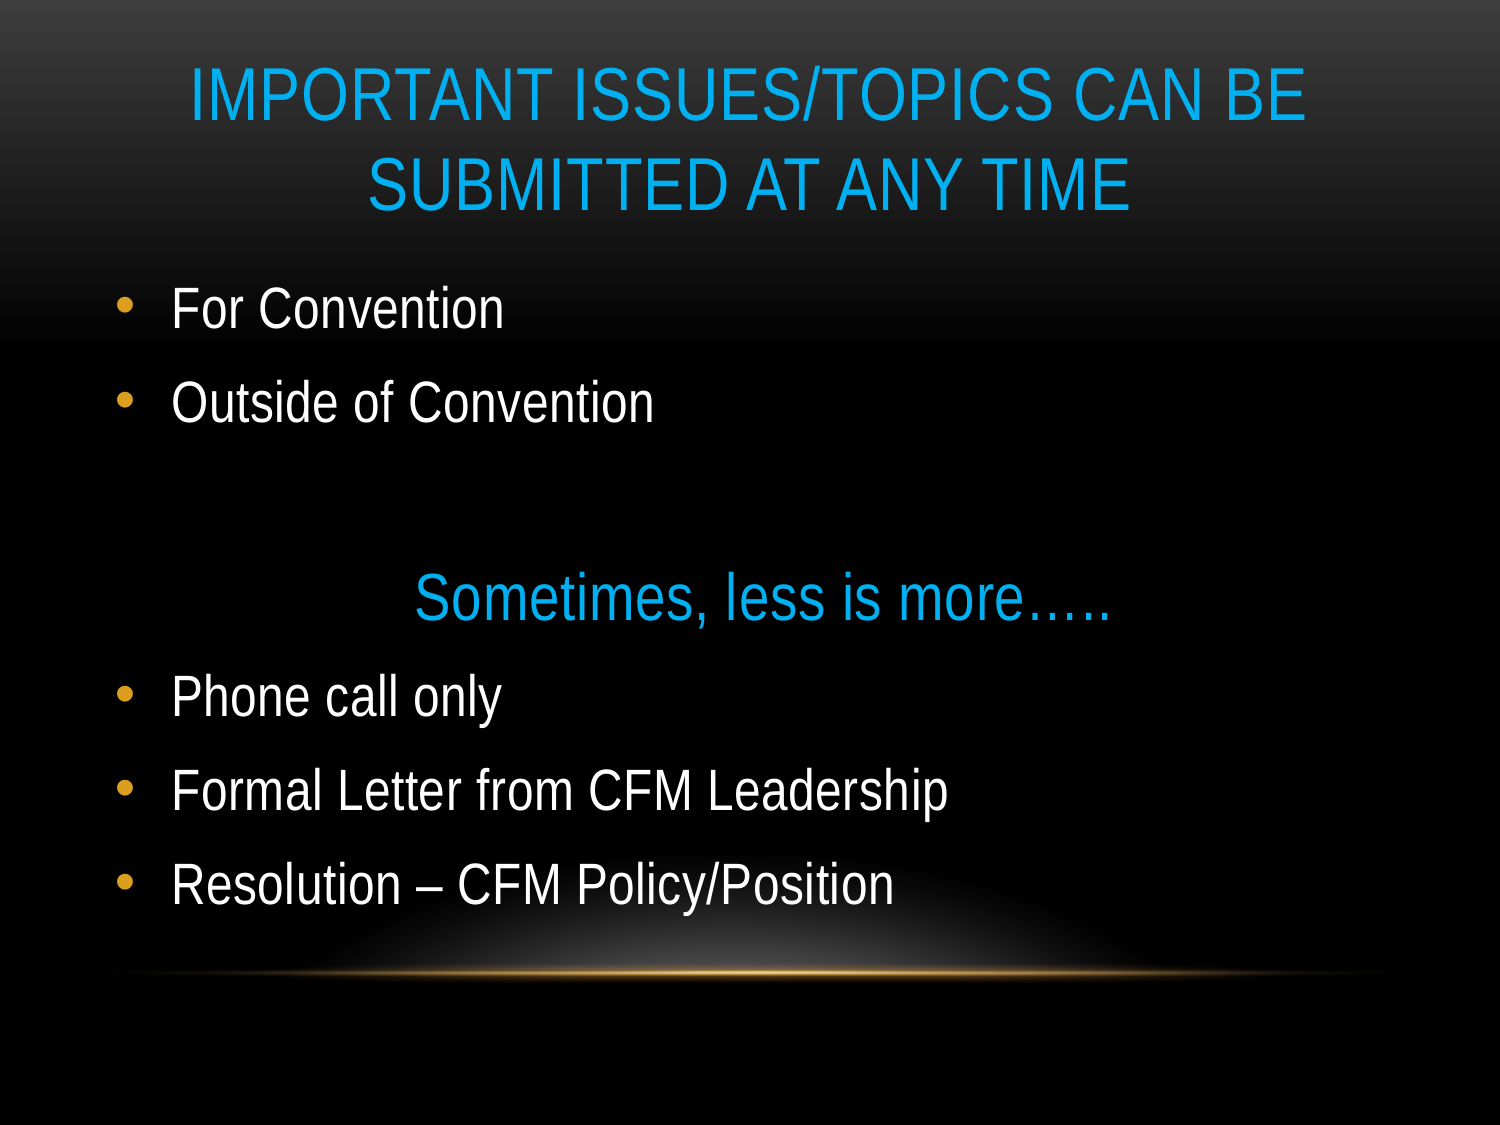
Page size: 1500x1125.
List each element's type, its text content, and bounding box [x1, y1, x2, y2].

picture [0, 0, 1500, 1125]
title Important issues/topics can be submitted at any time [99, 45, 1400, 233]
list For Convention Outside of Convention Sometimes, less is more….. Phone call only Formal Letter from CFM Leadership Resolution – CFM Policy/Position [99, 262, 1400, 938]
